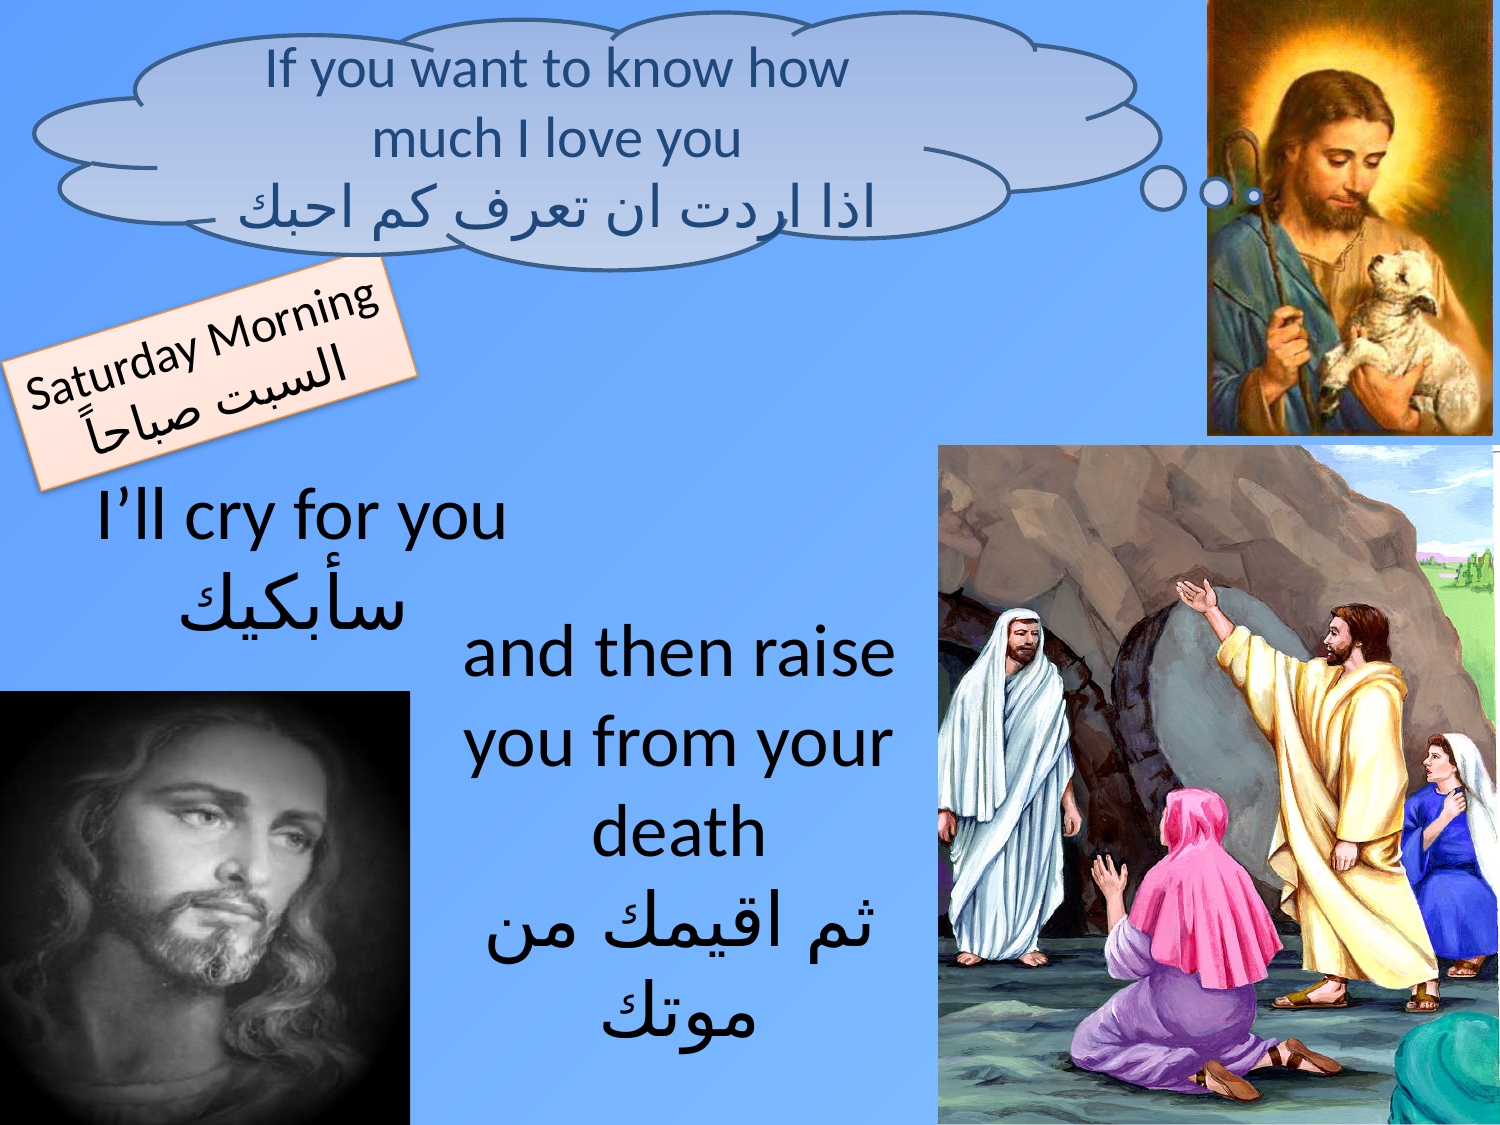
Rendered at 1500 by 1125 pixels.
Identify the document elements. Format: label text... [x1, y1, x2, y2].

text_box If you want to know how much I love you اذا اردت ان تعرف كم احبك [32, 10, 1163, 273]
picture [937, 445, 1500, 1125]
text_box I’ll cry for you سأبكيك [0, 456, 586, 652]
text_box Saturday Morning السبت صباحاً [0, 257, 419, 492]
picture [1206, 0, 1493, 437]
text_box and then raise you from your death ثم اقيمك من موتك [445, 593, 914, 1059]
picture [0, 691, 411, 1125]
text_box If you want to know how much I love you اذا اردت ان تعرف كم احبك [1139, 164, 1188, 212]
